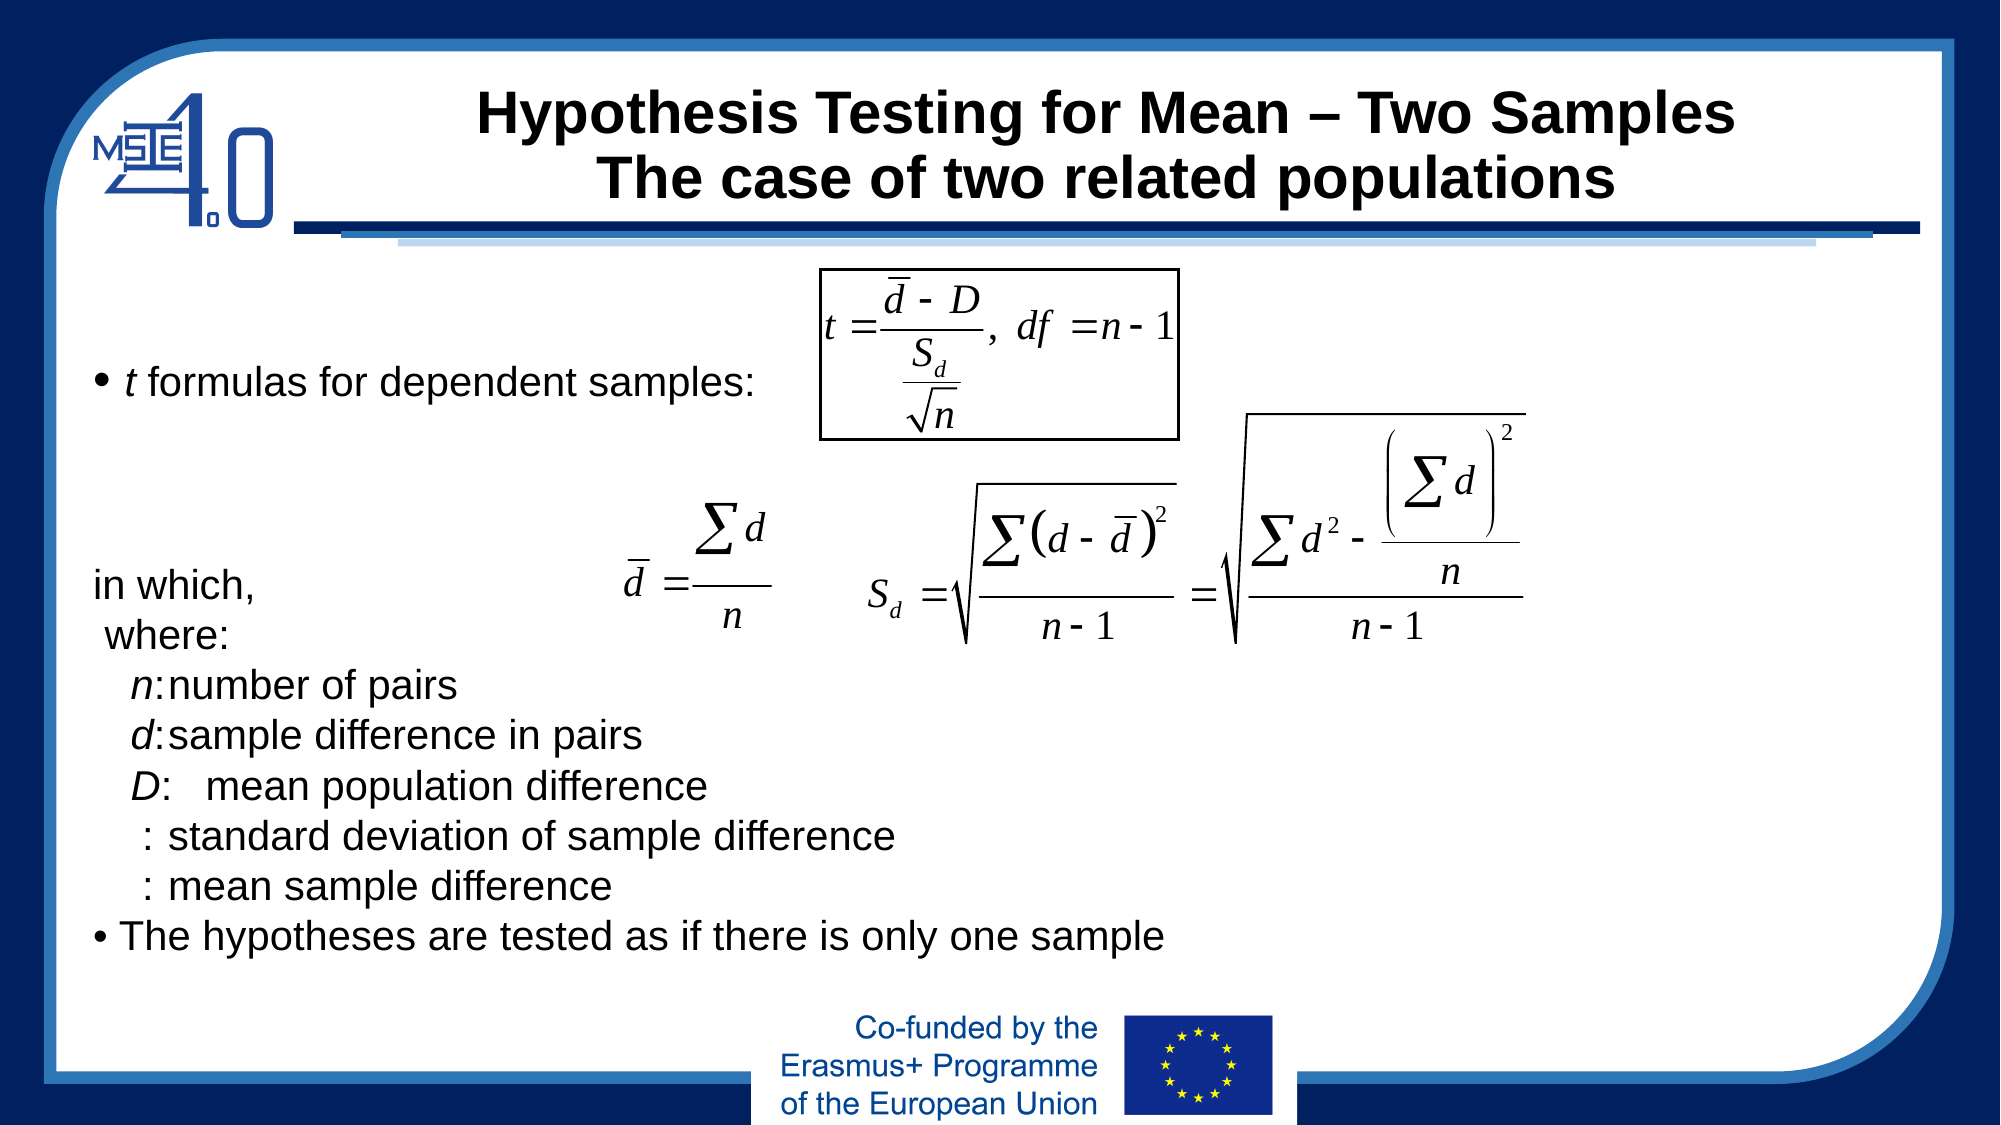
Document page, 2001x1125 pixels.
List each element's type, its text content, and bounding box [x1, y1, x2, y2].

text_box [0, 0, 2000, 75]
picture [751, 1003, 1298, 1125]
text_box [619, 474, 778, 634]
title Hypothesis Testing for Mean – Two Samples The case of two related populations [294, 75, 1921, 220]
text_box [863, 408, 1531, 650]
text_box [821, 271, 1177, 439]
